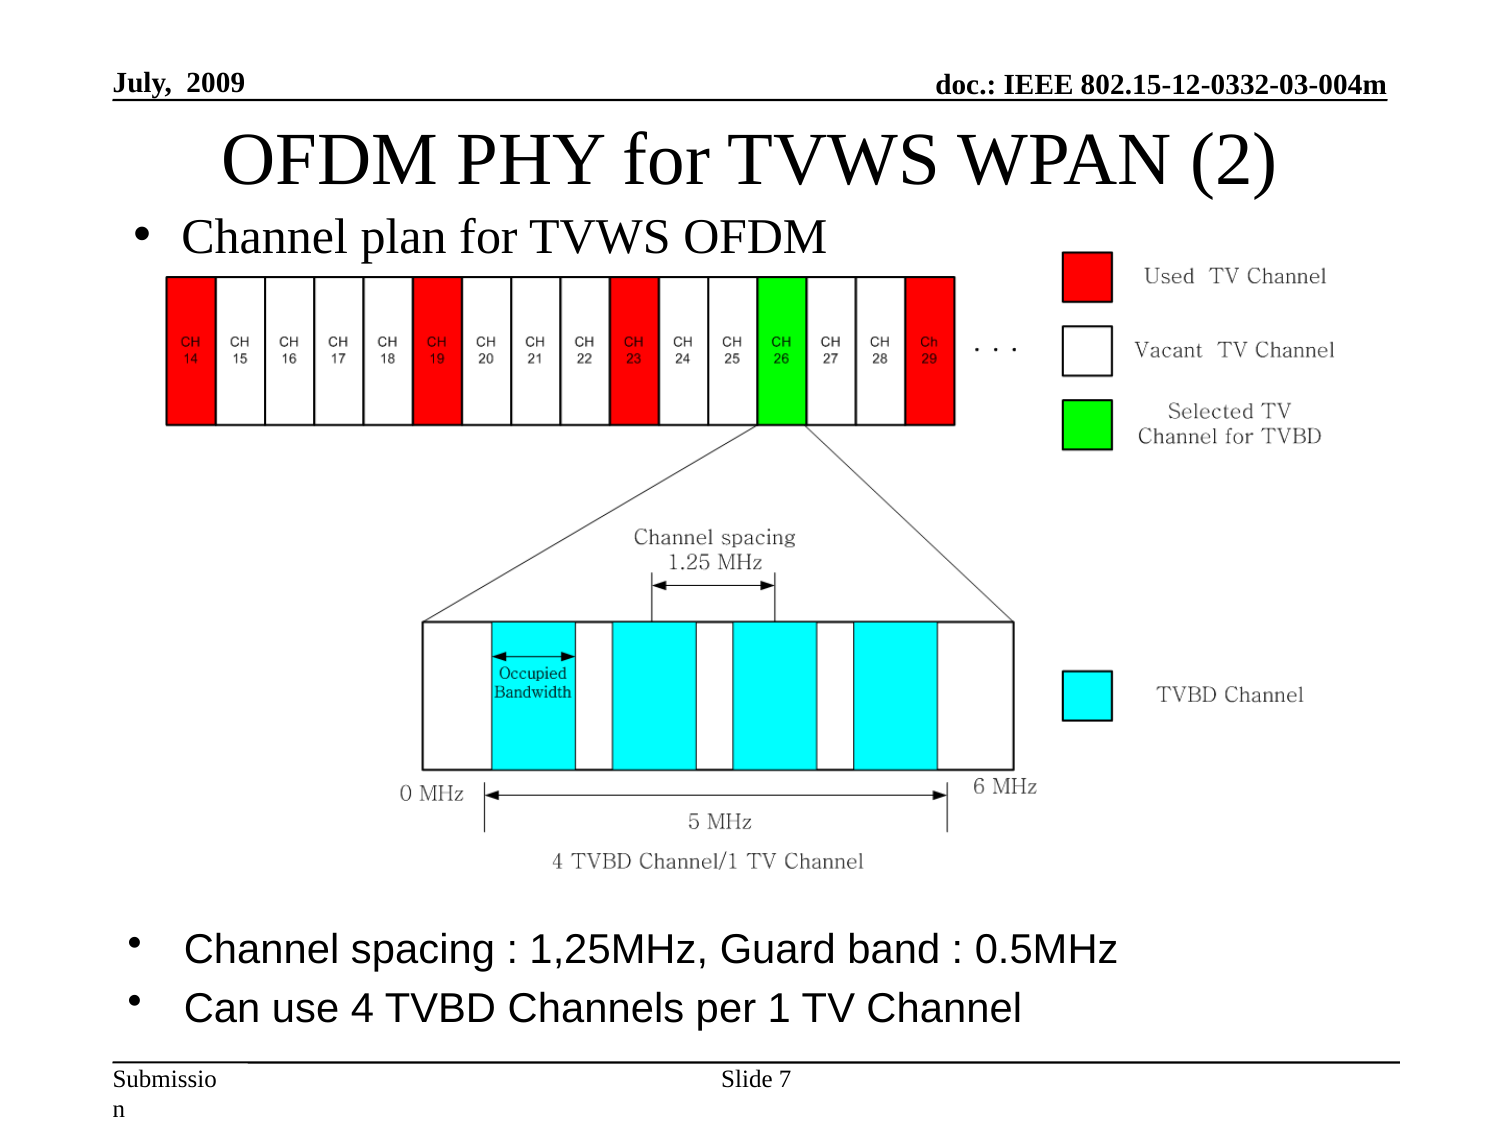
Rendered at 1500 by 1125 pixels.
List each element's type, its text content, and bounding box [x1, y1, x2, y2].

text_box July, 2009 [112, 62, 375, 98]
picture [165, 251, 1335, 874]
text_box OFDM PHY for TVWS WPAN (2) [112, 101, 1388, 244]
text_box Slide 7 [675, 1062, 838, 1093]
text_box Channel plan for TVWS OFDM [118, 196, 843, 271]
text_box Channel spacing : 1,25MHz, Guard band : 0.5MHz Can use 4 TVBD Channels per 1 TV Channel [112, 914, 1388, 1050]
